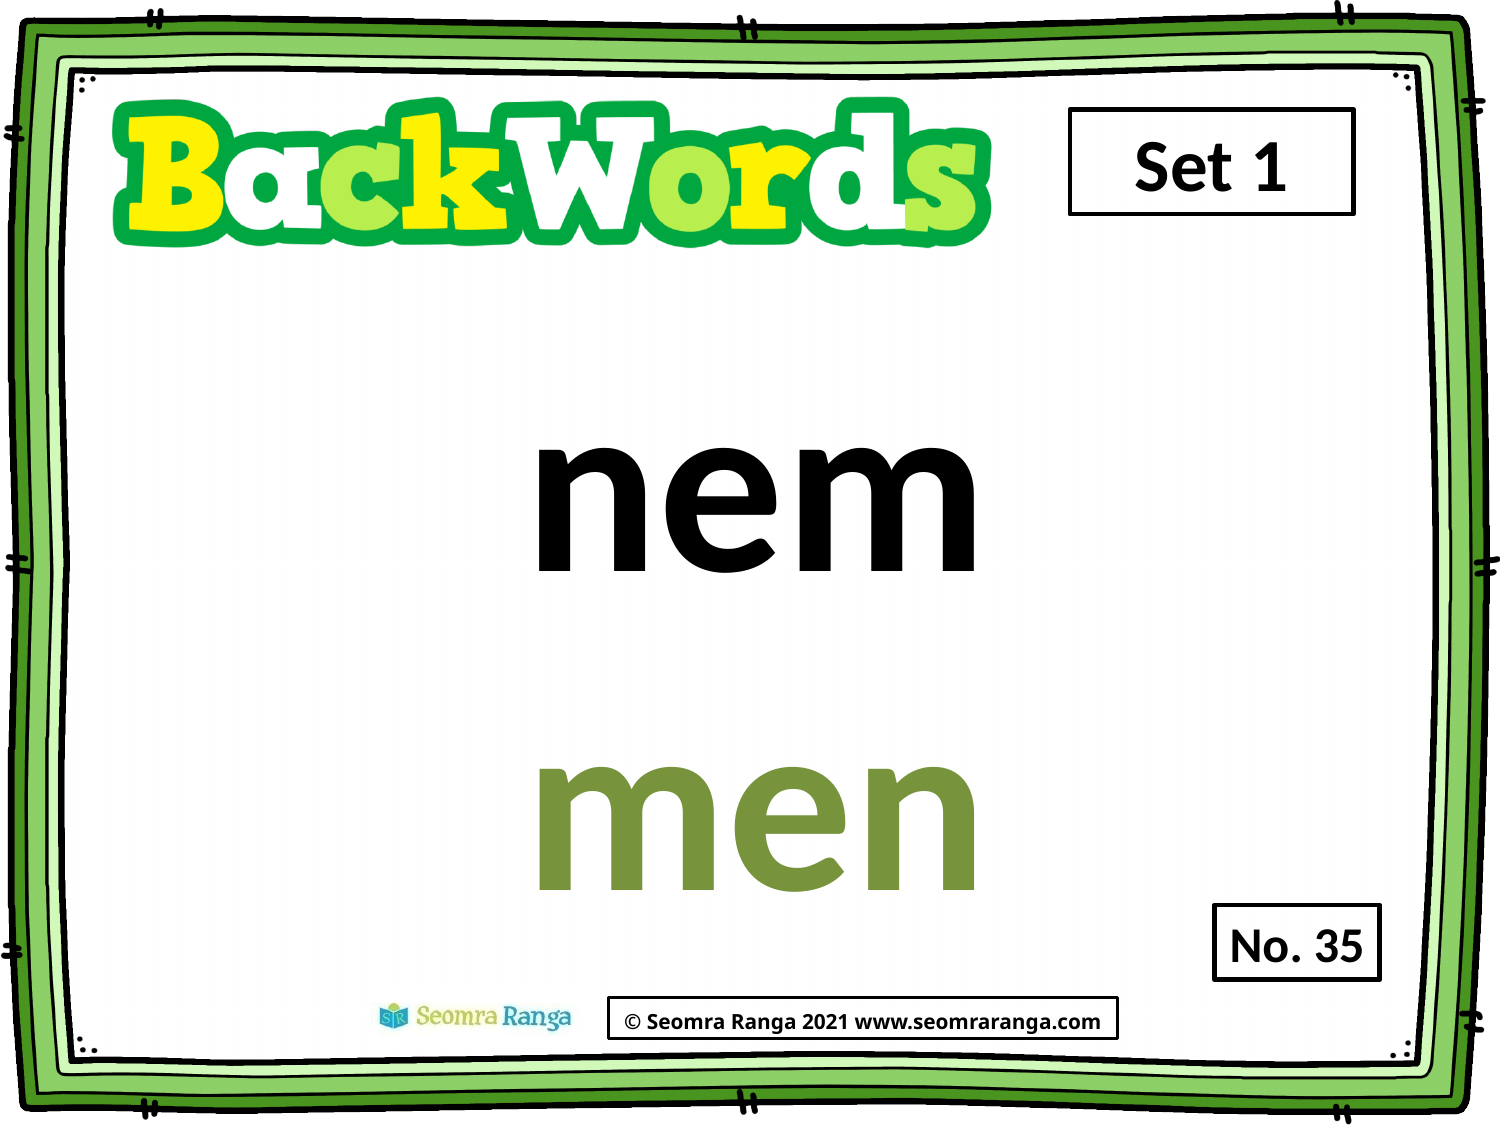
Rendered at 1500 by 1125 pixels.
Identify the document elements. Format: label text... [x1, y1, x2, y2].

text_box men [501, 632, 1010, 948]
text_box Set 1 [1069, 109, 1354, 215]
text_box No. 35 [1214, 905, 1380, 980]
text_box nem [501, 314, 1010, 630]
text_box © Seomra Ranga 2021 www.seomraranga.com [608, 997, 1118, 1039]
picture [0, 0, 1500, 1125]
